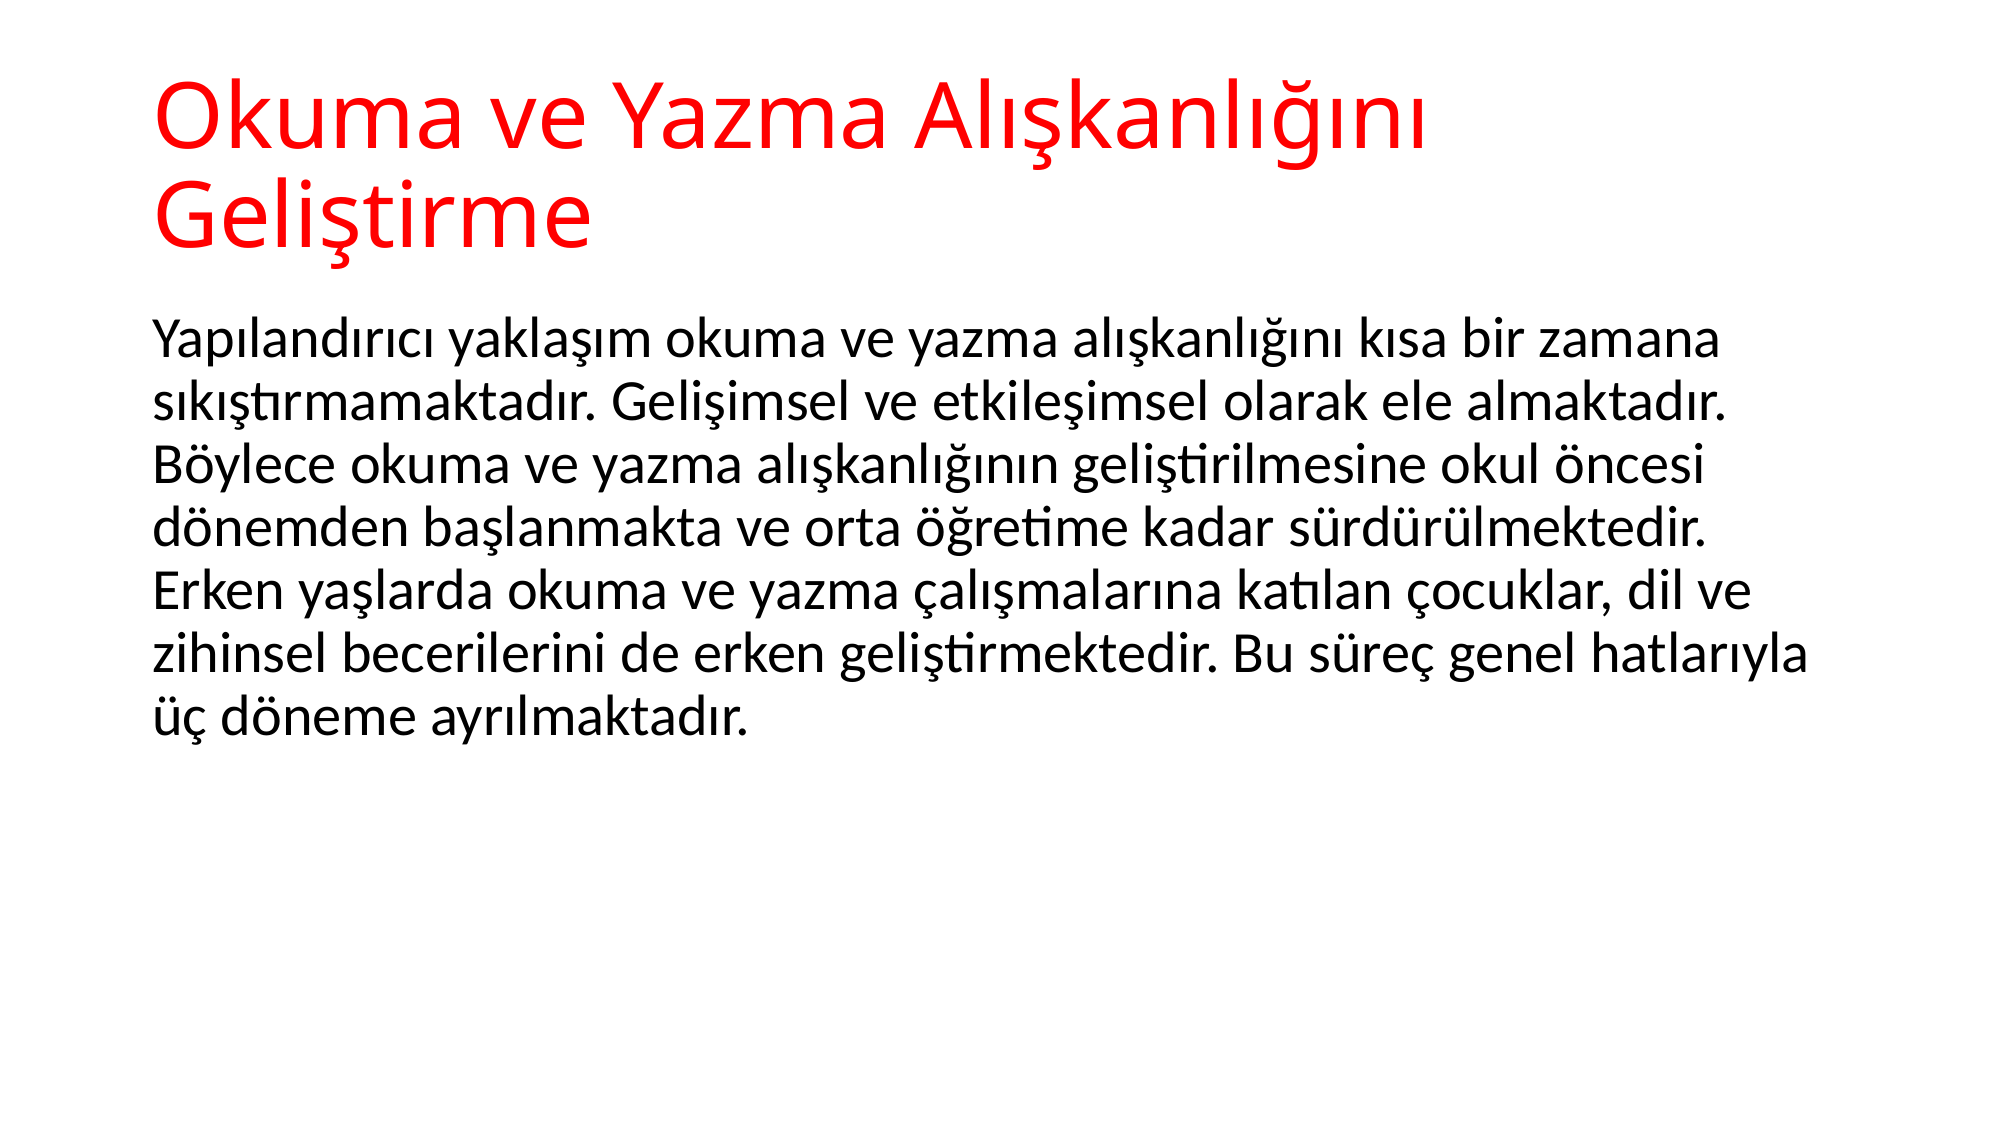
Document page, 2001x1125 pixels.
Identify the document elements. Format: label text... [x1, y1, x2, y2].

title Okuma ve Yazma Alışkanlığını Geliştirme [137, 59, 1863, 278]
list Yapılandırıcı yaklaşım okuma ve yazma alışkanlığını kısa bir zamana sıkıştırmamaktadır. Gelişimsel ve etkileşimsel olarak ele almaktadır. Böylece okuma ve yazma alışkanlığının geliştirilmesine okul öncesi dönemden başlanmakta ve orta öğretime kadar sürdürülmektedir. Erken yaşlarda okuma ve yazma çalışmalarına katılan çocuklar, dil ve zihinsel becerilerini de erken geliştirmektedir. Bu süreç genel hatlarıyla üç döneme ayrılmaktadır. [137, 299, 1863, 1014]
